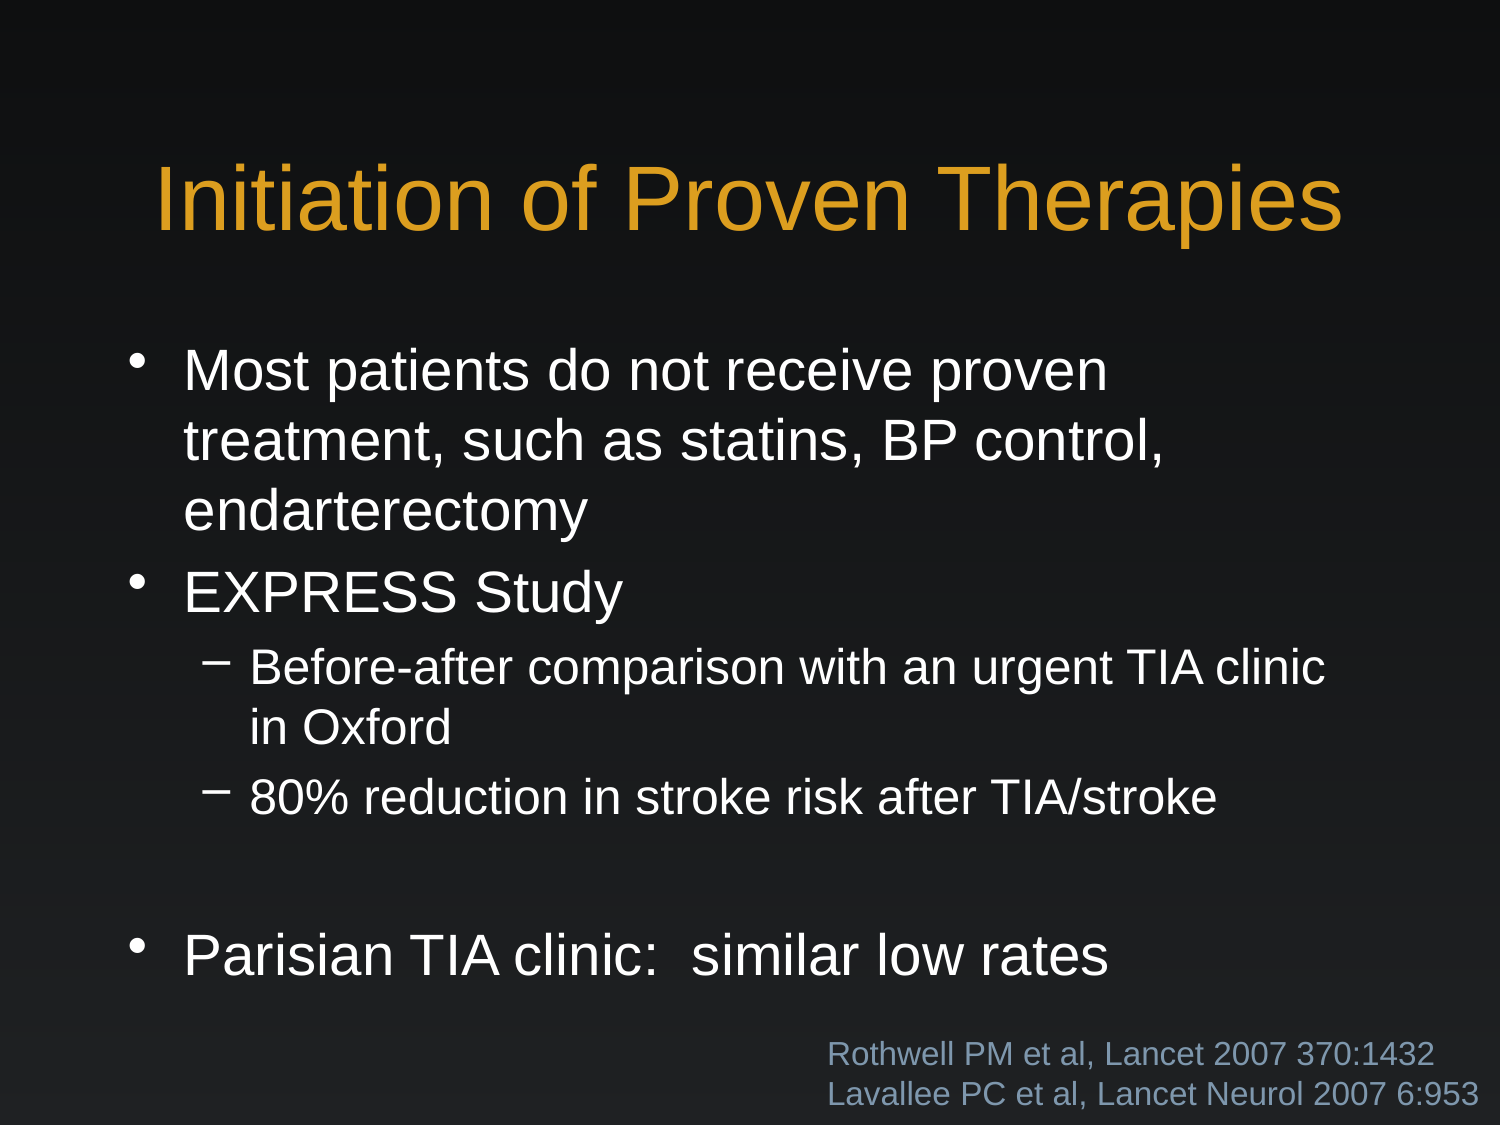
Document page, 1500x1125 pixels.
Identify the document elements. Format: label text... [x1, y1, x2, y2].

title Initiation of Proven Therapies [112, 99, 1388, 288]
list Most patients do not receive proven treatment, such as statins, BP control, endarterectomy EXPRESS Study Before-after comparison with an urgent TIA clinic in Oxford 80% reduction in stroke risk after TIA/stroke Parisian TIA clinic: similar low rates [112, 324, 1388, 1000]
text_box Rothwell PM et al, Lancet 2007 370:1432 Lavallee PC et al, Lancet Neurol 2007 6:953 [812, 1025, 1500, 1125]
